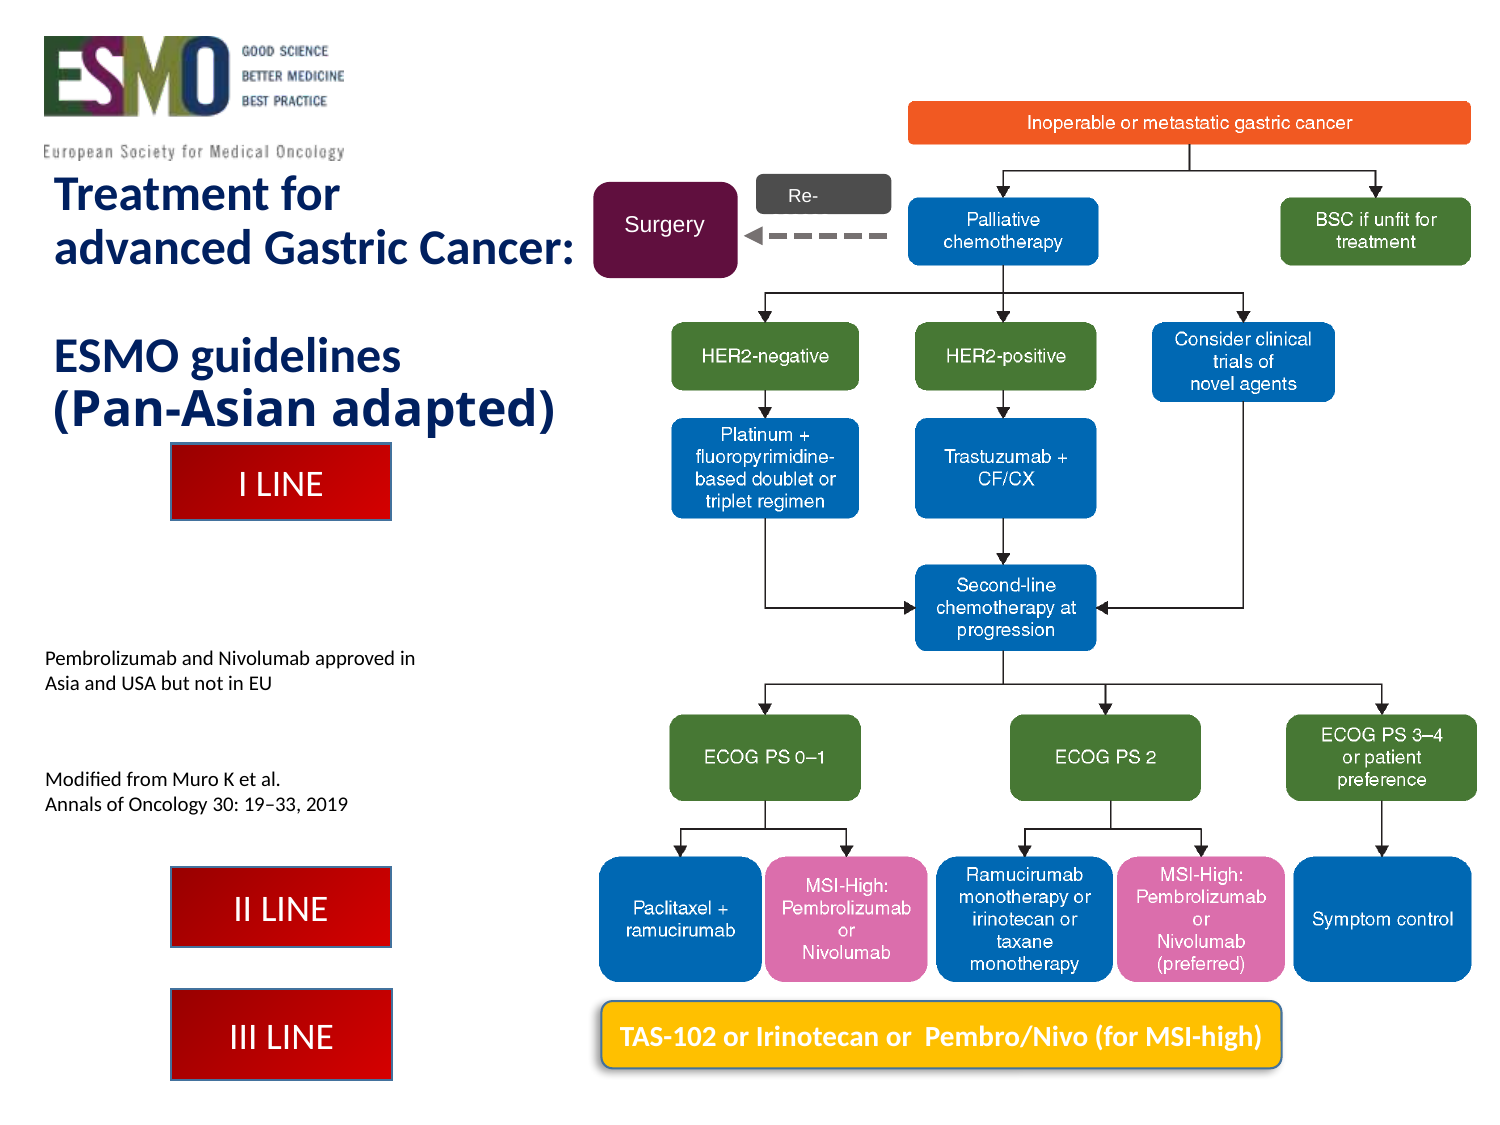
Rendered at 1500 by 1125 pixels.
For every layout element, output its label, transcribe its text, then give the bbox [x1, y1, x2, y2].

text_box Pembrolizumab and Nivolumab approved in Asia and USA but not in EU [30, 636, 450, 702]
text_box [593, 102, 1477, 982]
picture [44, 36, 344, 161]
text_box III LINE [170, 988, 393, 1081]
text_box Modified from Muro K et al. Annals of Oncology 30: 19–33, 2019 [30, 758, 398, 824]
title Treatment for advanced Gastric Cancer: ESMO guidelines (Pan-Asian adapted) [39, 210, 593, 395]
text_box II LINE [170, 866, 392, 948]
text_box I LINE [170, 442, 392, 521]
text_box TAS-102 or Irinotecan or Pembro/Nivo (for MSI-high) [600, 1000, 1283, 1070]
